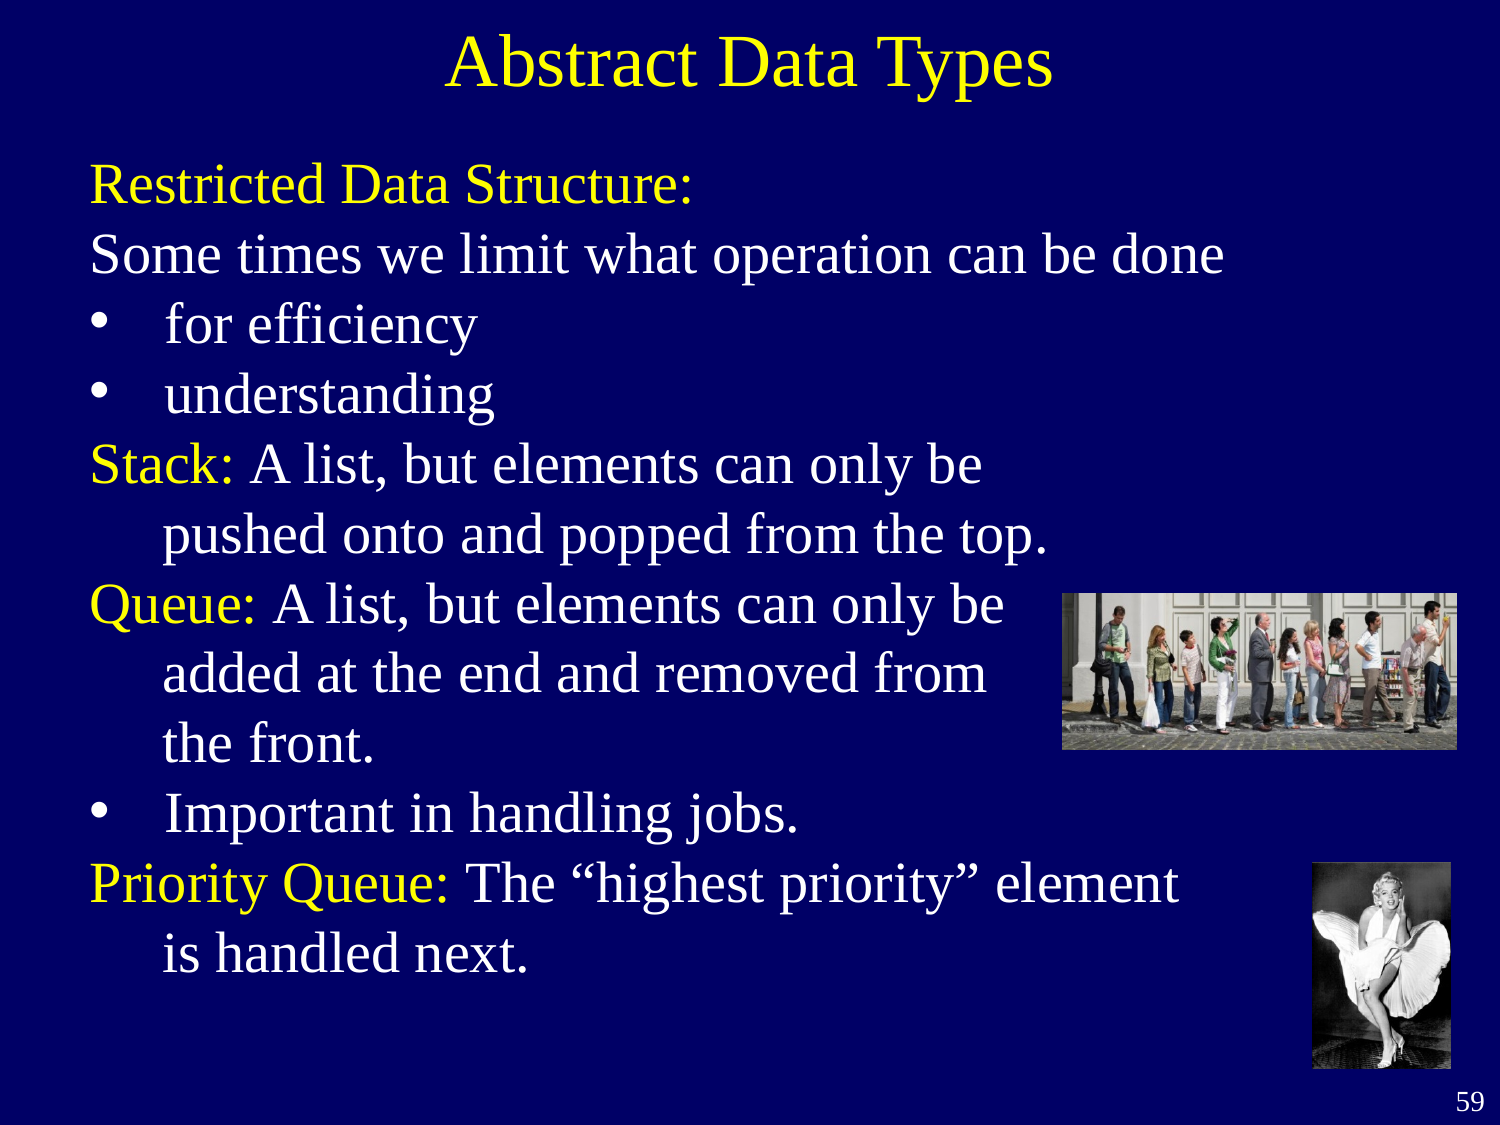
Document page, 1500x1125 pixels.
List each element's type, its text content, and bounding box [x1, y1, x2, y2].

picture [1312, 861, 1451, 1069]
picture [1062, 592, 1457, 751]
text_box Restricted Data Structure: Some times we limit what operation can be done for efficiency understanding Stack: A list, but elements can only be pushed onto and popped from the top. Queue: A list, but elements can only be added at the end and removed from the front. Important in handling jobs. Priority Queue: The “highest priority” element is handled next. [74, 137, 1500, 1125]
title Abstract Data Types [112, 0, 1388, 137]
text_box [374, 312, 1125, 409]
